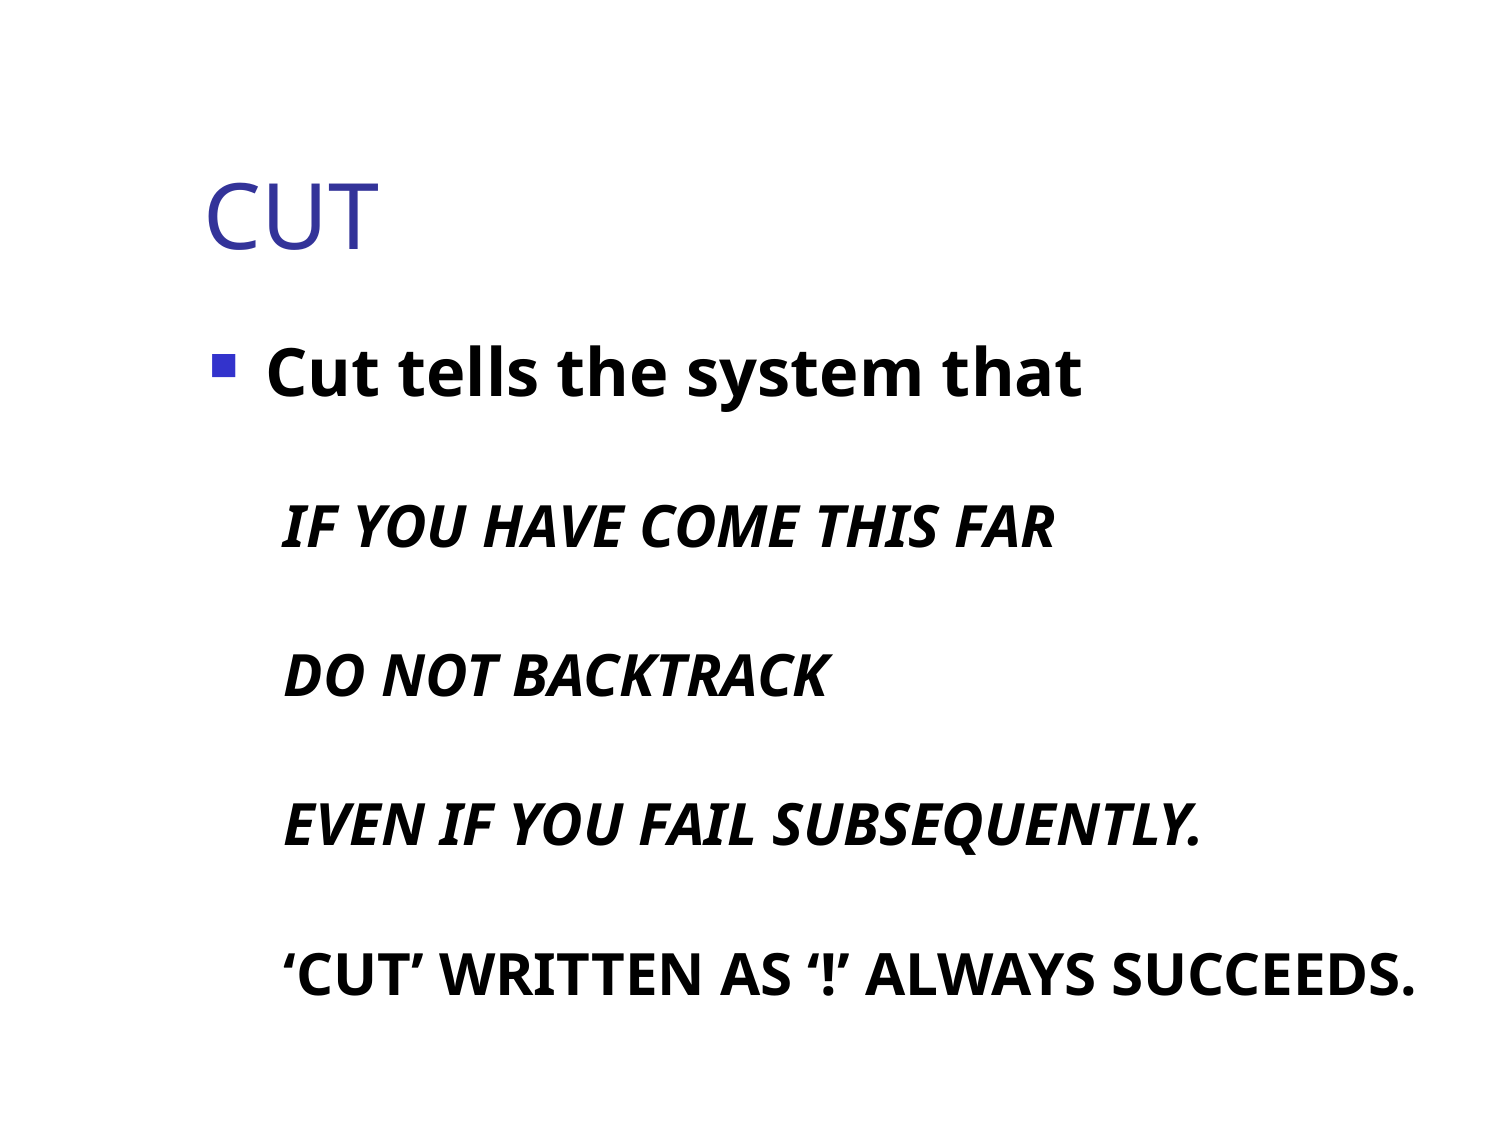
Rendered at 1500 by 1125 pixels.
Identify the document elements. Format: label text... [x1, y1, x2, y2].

title CUT [188, 34, 1468, 276]
list Cut tells the system that IF YOU HAVE COME THIS FAR DO NOT BACKTRACK EVEN IF YOU FAIL SUBSEQUENTLY. ‘CUT’ WRITTEN AS ‘!’ ALWAYS SUCCEEDS. [193, 330, 1470, 1007]
